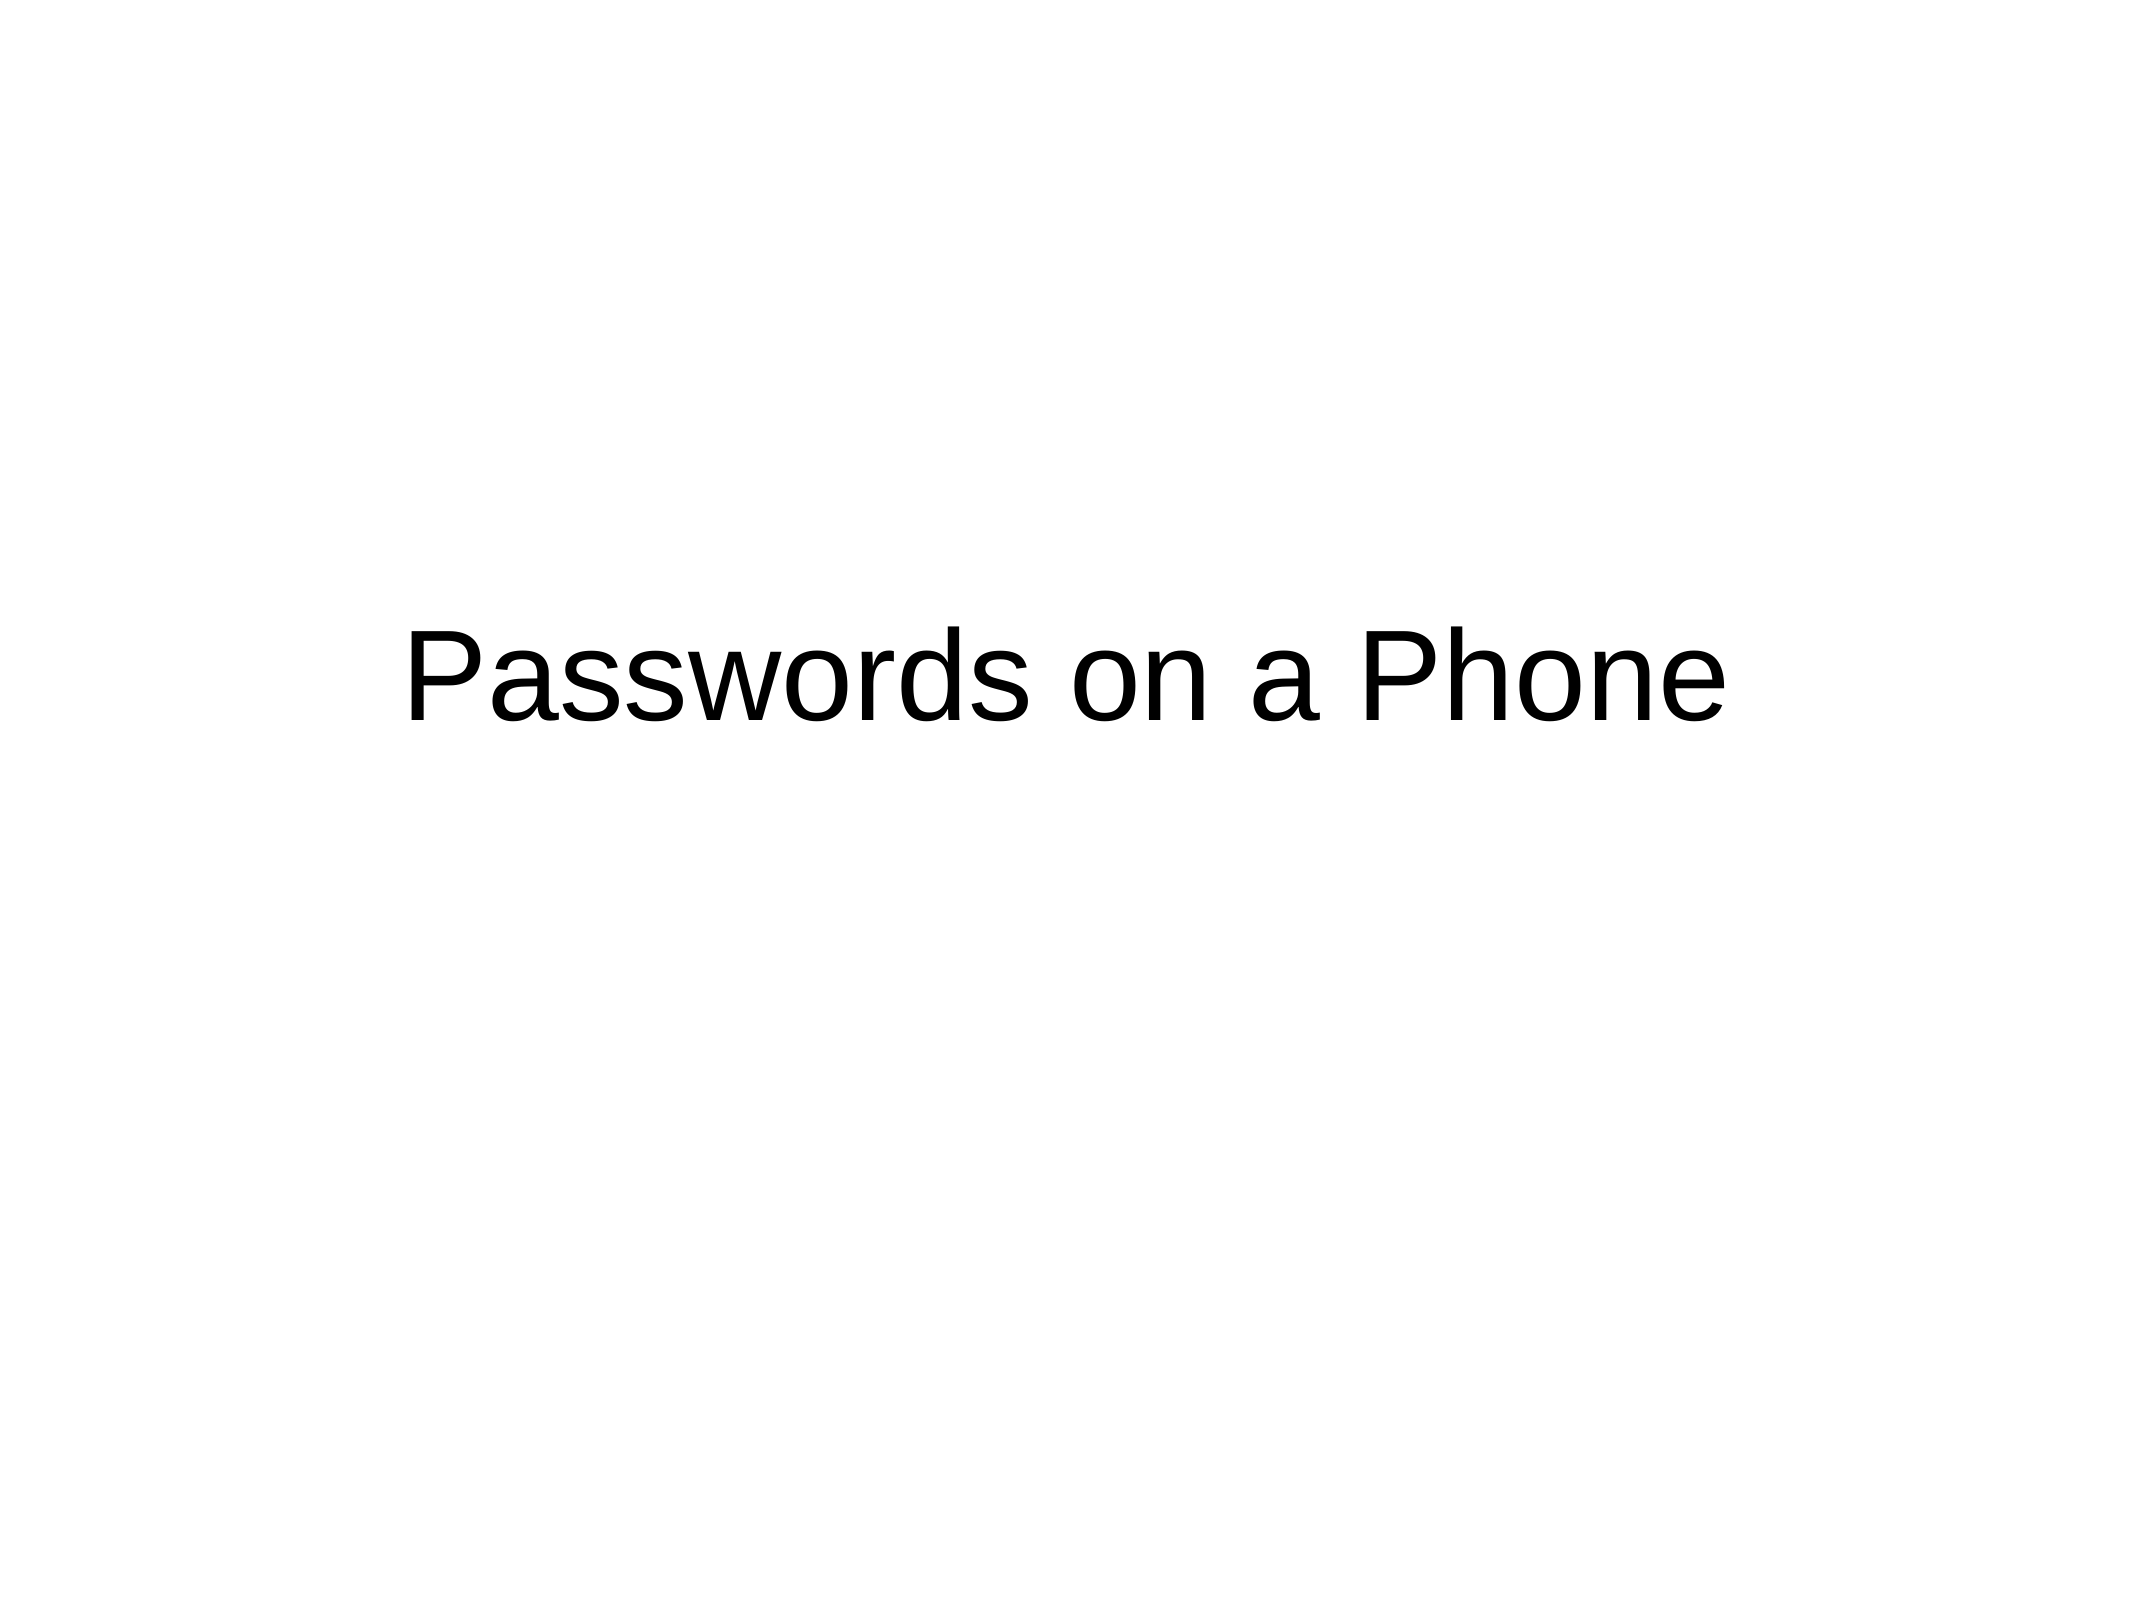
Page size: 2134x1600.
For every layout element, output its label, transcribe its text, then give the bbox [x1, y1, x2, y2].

title Passwords on a Phone [159, 496, 1974, 841]
